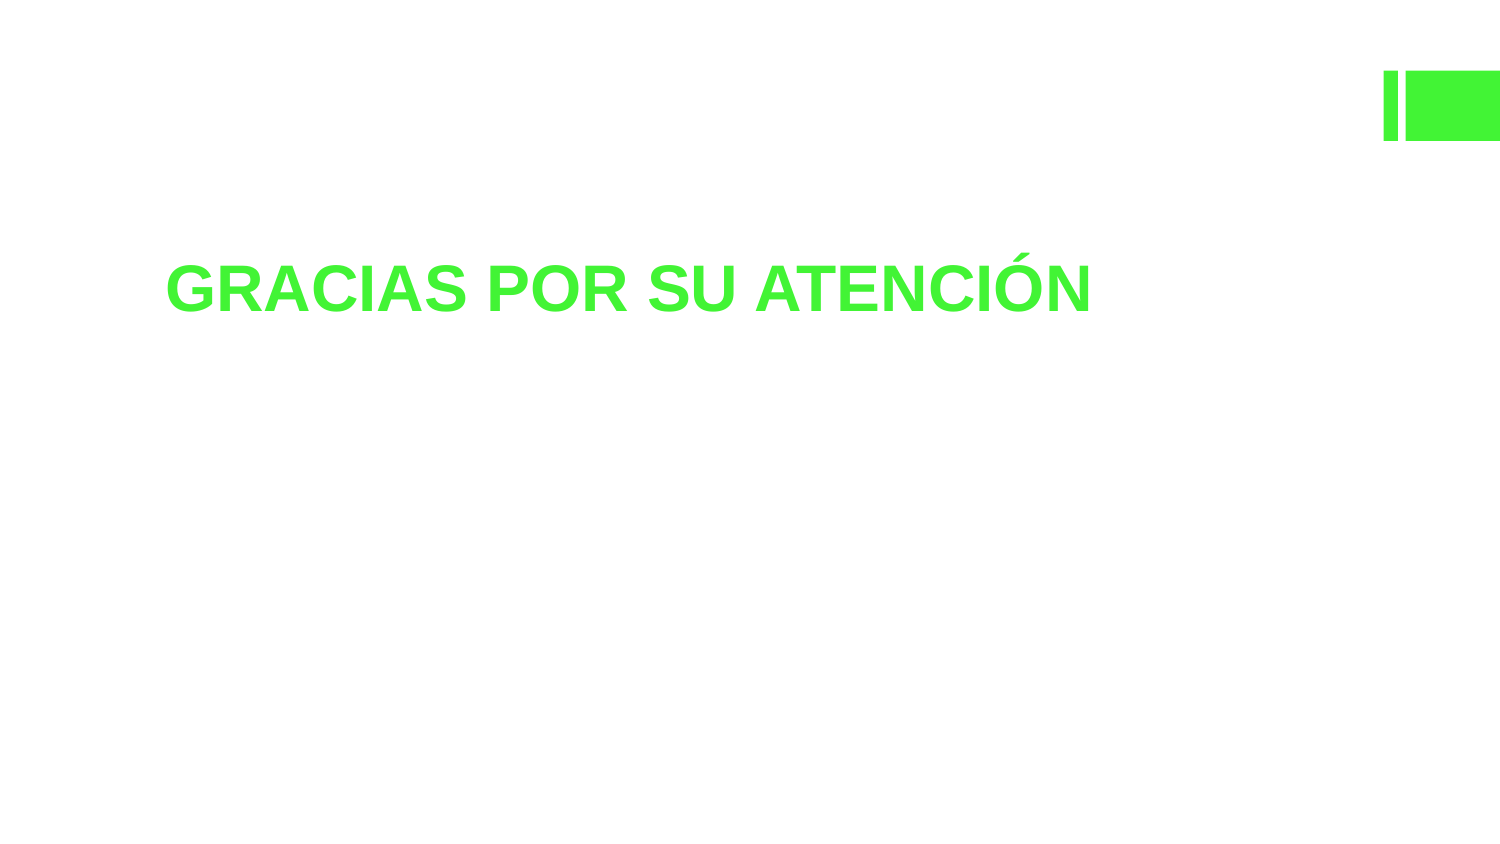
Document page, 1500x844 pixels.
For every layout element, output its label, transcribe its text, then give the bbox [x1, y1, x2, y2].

title GRACIAS POR SU ATENCIÓN [150, 190, 1350, 332]
